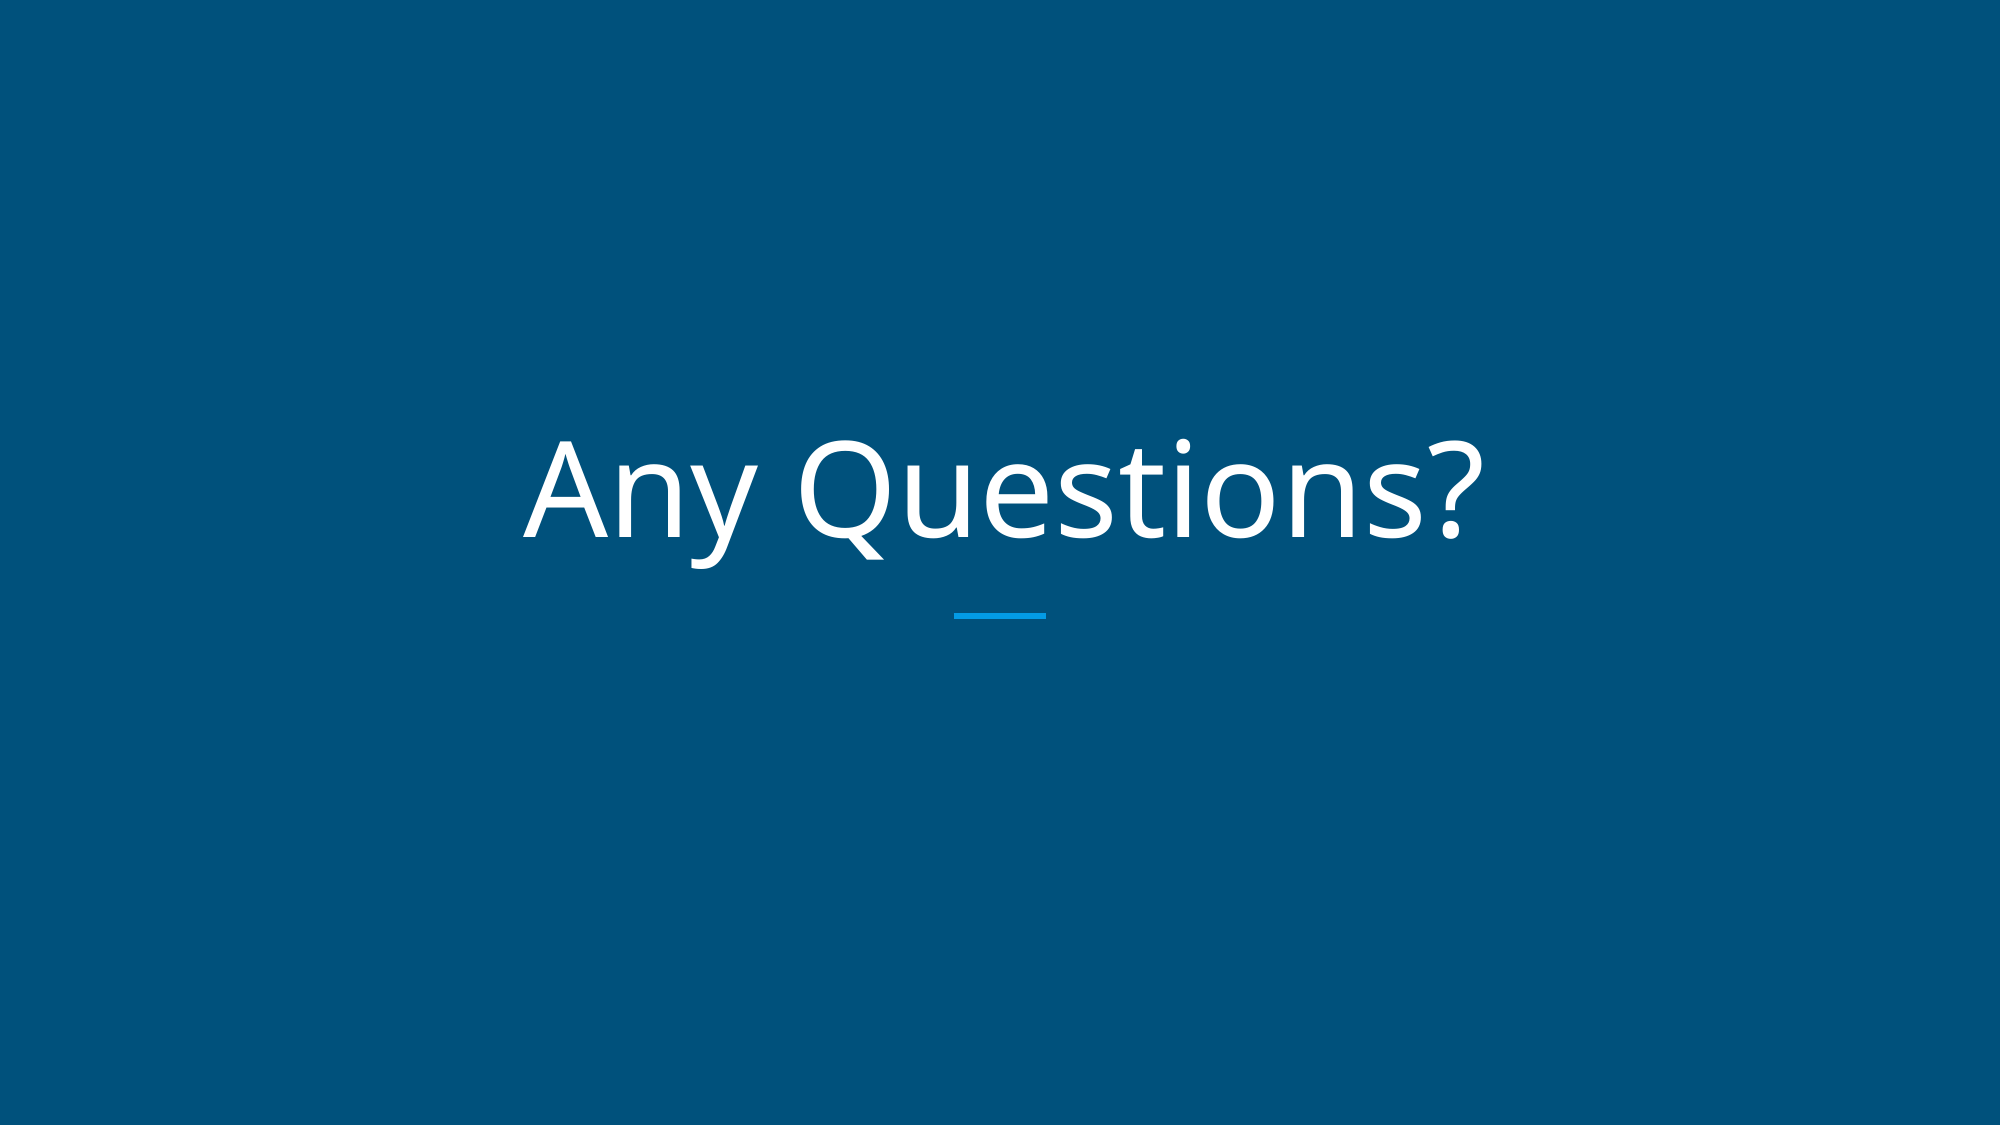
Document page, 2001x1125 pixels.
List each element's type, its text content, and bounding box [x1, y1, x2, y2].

title Any Questions? [105, 386, 1904, 585]
